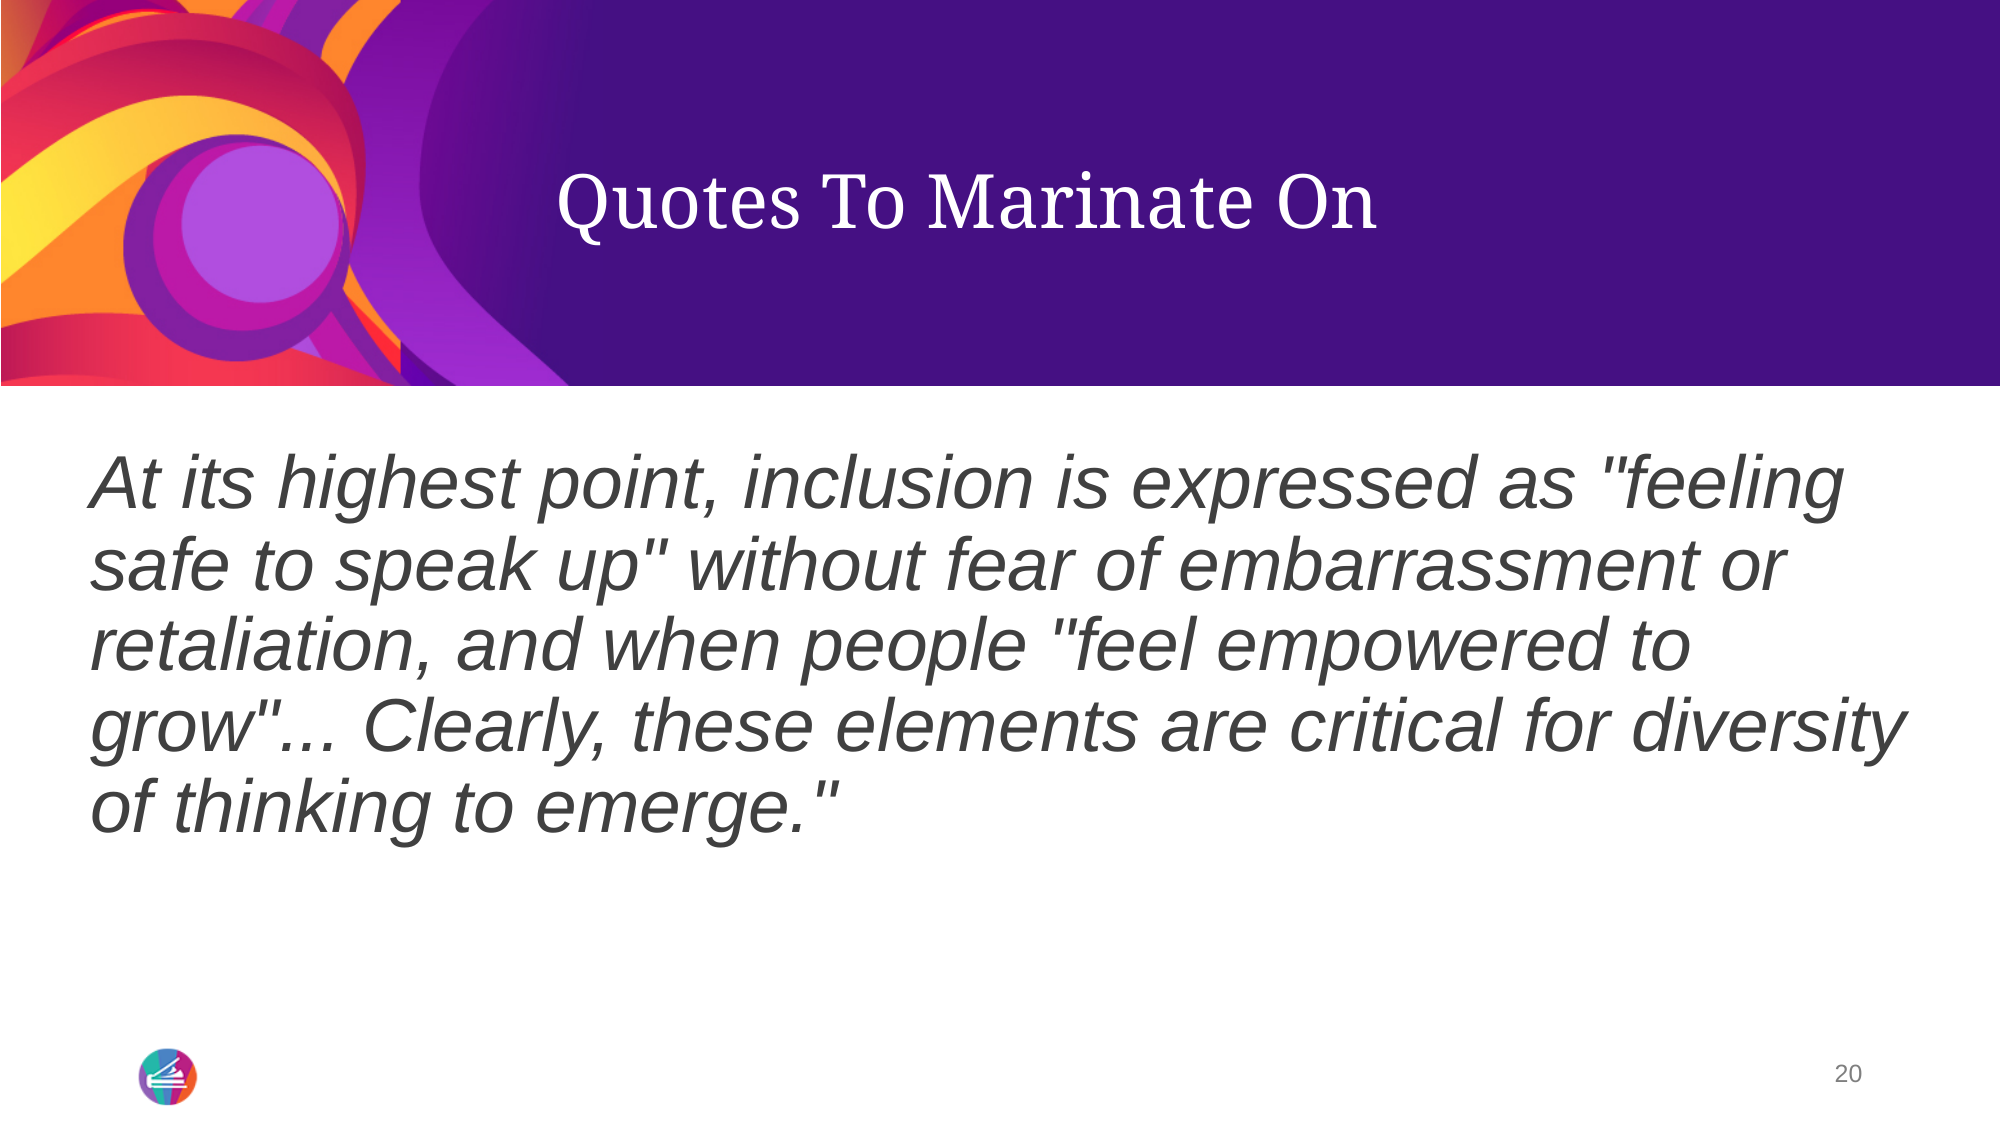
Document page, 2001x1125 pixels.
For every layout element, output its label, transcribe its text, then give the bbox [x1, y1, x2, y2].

title Quotes To Marinate On [540, 66, 1863, 343]
picture [136, 1059, 199, 1108]
list At its highest point, inclusion is expressed as "feeling safe to speak up" without fear of embarrassment or retaliation, and when people "feel empowered to grow"... Clearly, these elements are critical for diversity of thinking to emerge." [75, 436, 1937, 1059]
picture [1, 0, 603, 386]
slide_number 20 [1712, 1042, 1863, 1103]
